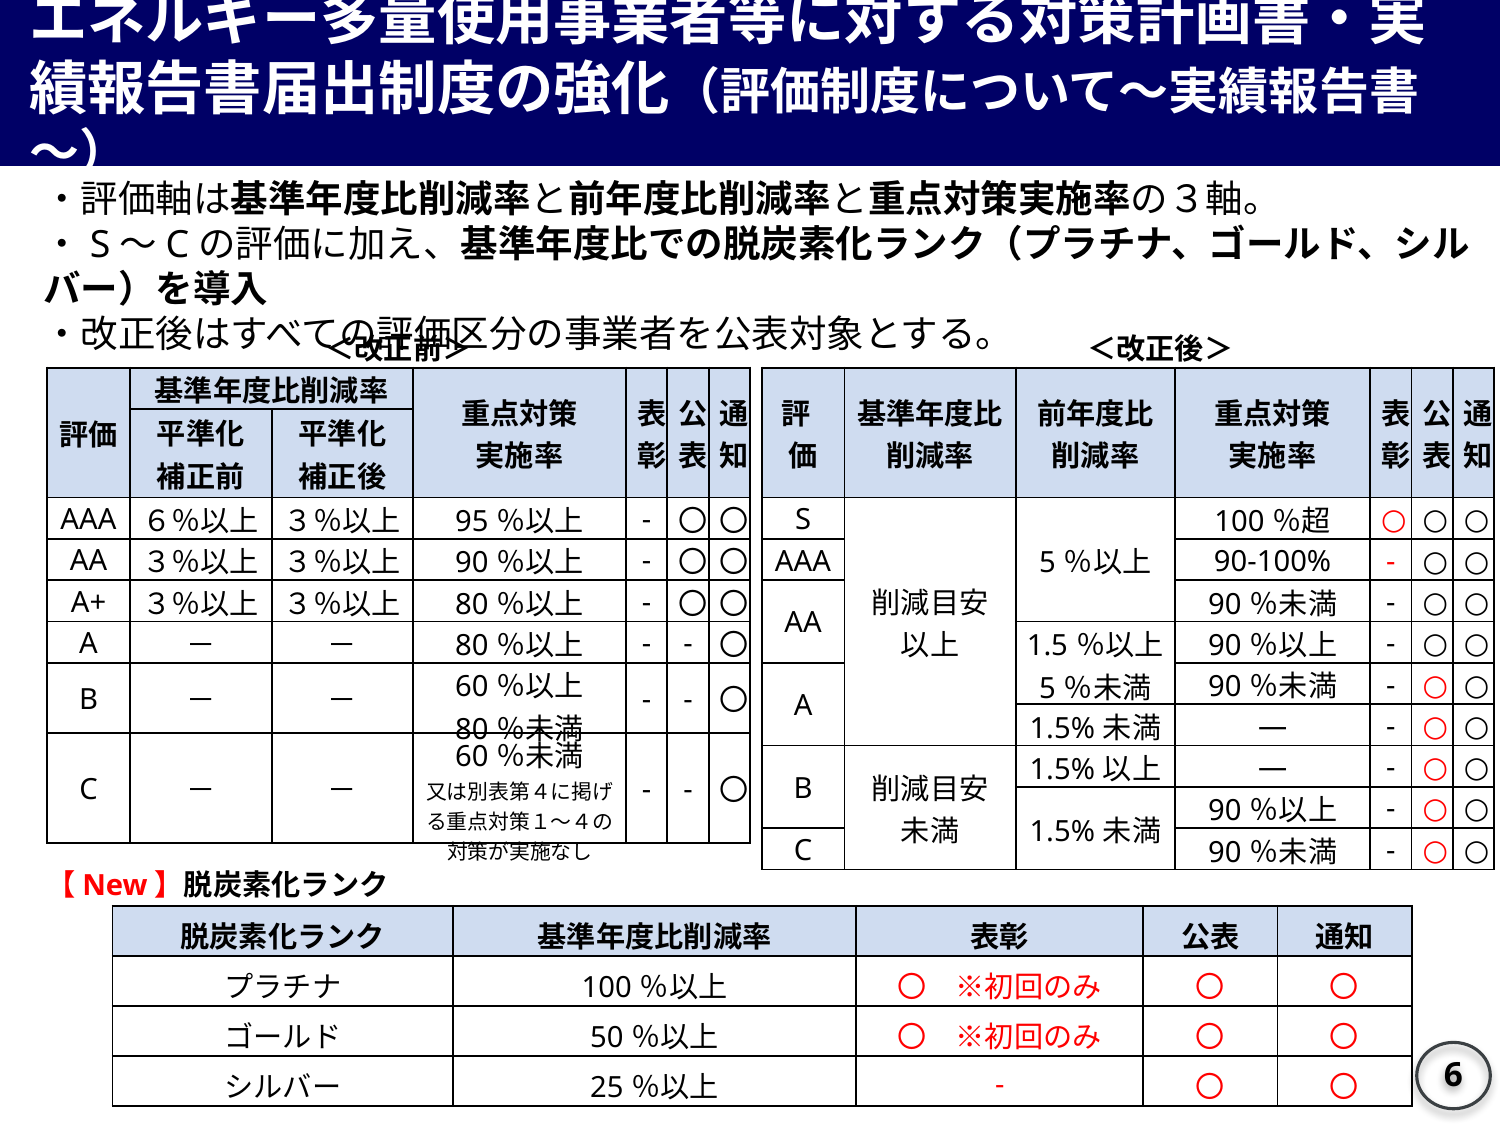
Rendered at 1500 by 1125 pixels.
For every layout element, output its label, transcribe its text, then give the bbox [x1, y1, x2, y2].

table_cell 〇 [668, 540, 708, 579]
table_cell - [1371, 746, 1411, 786]
table_cell A [763, 664, 844, 745]
table_cell ○ [1454, 788, 1493, 827]
table_cell 〇 [1278, 957, 1411, 1005]
table_cell - [1371, 788, 1411, 827]
table_header 公 表 [1412, 408, 1452, 497]
table_header 公表 [1144, 907, 1277, 955]
table_cell ○ [1412, 664, 1452, 703]
table_cell － [131, 622, 271, 662]
table_cell － [273, 622, 412, 662]
table_cell AAA [48, 498, 129, 538]
table_cell 削減目安 未満 [845, 746, 1015, 869]
table_cell － [273, 734, 412, 842]
table_cell 90％未満 [1176, 581, 1369, 621]
table_cell 100％以上 [454, 957, 855, 1005]
table_cell - [1371, 540, 1411, 579]
table_cell AAA [763, 540, 844, 579]
table_cell 90％以上 [1176, 622, 1369, 662]
table_header 基準年度比 削減率 [845, 408, 1015, 497]
table_cell 〇 [710, 664, 749, 732]
table_cell 〇 [1278, 1007, 1411, 1055]
table_cell 〇 [1278, 1057, 1411, 1105]
table_cell 〇 [710, 622, 749, 662]
table_cell ○ [1454, 540, 1493, 579]
table_cell 95％以上 [414, 498, 625, 538]
table_cell ３％以上 [273, 540, 412, 579]
table_cell A [48, 622, 129, 662]
table_cell B [763, 746, 844, 827]
slide_number 5 [1415, 1040, 1492, 1111]
table_cell 〇 [710, 540, 749, 579]
table_cell 〇 [668, 498, 708, 538]
table_cell C [48, 734, 129, 842]
table_cell ○ [1454, 829, 1493, 869]
table_cell - [627, 622, 666, 662]
table_cell 100％超 [1176, 498, 1369, 538]
table_cell - [668, 734, 708, 842]
table_cell 〇 [1144, 1007, 1277, 1055]
table_cell - [1371, 581, 1411, 621]
table_cell - [627, 734, 666, 842]
table_cell - [627, 498, 666, 538]
table_cell ○ [1454, 622, 1493, 662]
table_header 重点対策 実施率 [1176, 408, 1369, 497]
table_cell 1.5%未満 [1017, 788, 1174, 869]
text_box 【New】脱炭素化ランク [28, 859, 407, 909]
table_cell 90％未満 [1176, 829, 1369, 869]
table_cell 〇 [668, 581, 708, 621]
table_header 表 彰 [1371, 408, 1411, 497]
table_cell － [131, 734, 271, 842]
table_cell － [273, 664, 412, 732]
table_cell 平準化 補正前 [131, 410, 271, 497]
table_cell ○ [1454, 581, 1493, 621]
table_cell S [763, 498, 844, 538]
table_cell ○ [1412, 540, 1452, 579]
table_cell 削減目安 以上 [845, 498, 1015, 745]
table_cell ３％以上 [273, 581, 412, 621]
table_cell ○ [1454, 705, 1493, 745]
table_header 脱炭素化ランク [113, 907, 452, 955]
table_cell 1.5%以上 [1017, 746, 1174, 786]
table_cell ３％以上 [273, 498, 412, 538]
table_header 通知 [1278, 907, 1411, 955]
table_cell ３％以上 [131, 540, 271, 579]
table_cell 〇 [710, 498, 749, 538]
table_cell 〇 ※初回のみ [857, 957, 1142, 1005]
table_cell - [1371, 829, 1411, 869]
table_cell ３％以上 [131, 581, 271, 621]
table_cell 90％以上 [1176, 788, 1369, 827]
table_cell - [1371, 622, 1411, 662]
table_cell 60％以上 80％未満 [414, 664, 625, 732]
table_cell 平準化 補正後 [273, 410, 412, 497]
table_cell 〇 [710, 734, 749, 842]
table_header 評 価 [763, 408, 844, 497]
table_cell 〇 [710, 581, 749, 621]
table_cell - [627, 664, 666, 732]
table_cell ○ [1412, 829, 1452, 869]
table_cell ○ [1412, 498, 1452, 538]
table_cell - [1371, 664, 1411, 703]
text_box ・評価軸は基準年度比削減率と前年度比削減率と重点対策実施率の３軸。 ・S～Cの評価に加え、基準年度比での脱炭素化ランク（プラチナ、ゴールド、シルバー）を導入 ・改正後はすべての評価区分の事業者を公表対象とする。 [28, 167, 1500, 408]
table_cell ６％以上 [131, 498, 271, 538]
table_cell ○ [1454, 664, 1493, 703]
table_cell ○ [1454, 498, 1493, 538]
table_cell ○ [1371, 498, 1411, 538]
table_cell 90-100% [1176, 540, 1369, 579]
table_cell B [48, 664, 129, 732]
table_cell 〇 [1144, 1057, 1277, 1105]
table_cell ゴールド [113, 1007, 452, 1055]
table_header 表彰 [857, 907, 1142, 955]
table_cell ○ [1412, 788, 1452, 827]
table_cell ― [1176, 746, 1369, 786]
table_cell 90％以上 [414, 540, 625, 579]
table_cell 50％以上 [454, 1007, 855, 1055]
table_header 評価 [48, 408, 129, 497]
table_header 基準年度比削減率 [454, 907, 855, 955]
table_cell ○ [1412, 622, 1452, 662]
table_cell プラチナ [113, 957, 452, 1005]
table_cell ○ [1412, 705, 1452, 745]
table_cell ○ [1454, 746, 1493, 786]
table_header 前年度比 削減率 [1017, 408, 1174, 497]
table_cell 80％以上 [414, 581, 625, 621]
table_cell - [668, 622, 708, 662]
table_cell ― [1176, 705, 1369, 745]
table_cell 1.5％以上5％未満 [1017, 622, 1174, 703]
table_cell 〇 [1144, 957, 1277, 1005]
table_cell - [1371, 705, 1411, 745]
table_cell 60％未満 又は別表第４に掲げる重点対策１～４の対策が実施なし [414, 734, 625, 842]
table_cell AA [763, 581, 844, 662]
table_cell シルバー [113, 1057, 452, 1105]
table_cell C [763, 829, 844, 869]
table_header 公表 [668, 408, 708, 497]
table_cell 5％以上 [1017, 498, 1174, 621]
table_header 表彰 [627, 408, 666, 497]
table_cell ○ [1412, 746, 1452, 786]
table_cell - [627, 540, 666, 579]
table_header 通 知 [1454, 408, 1493, 497]
table_cell AA [48, 540, 129, 579]
table_cell A+ [48, 581, 129, 621]
table_cell 〇 ※初回のみ [857, 1007, 1142, 1055]
table_header 重点対策 実施率 [414, 408, 625, 497]
table_cell － [131, 664, 271, 732]
table_cell - [668, 664, 708, 732]
table_cell 80％以上 [414, 622, 625, 662]
table_cell 1.5%未満 [1017, 705, 1174, 745]
table_cell - [857, 1057, 1142, 1105]
table_cell ○ [1412, 581, 1452, 621]
text_box エネルギー多量使用事業者等に対する対策計画書・実績報告書届出制度の強化（評価制度について～実績報告書～） [0, 0, 1500, 166]
table_cell 25％以上 [454, 1057, 855, 1105]
table_header 通知 [710, 408, 749, 497]
table_cell 90％未満 [1176, 664, 1369, 703]
table_cell - [627, 581, 666, 621]
